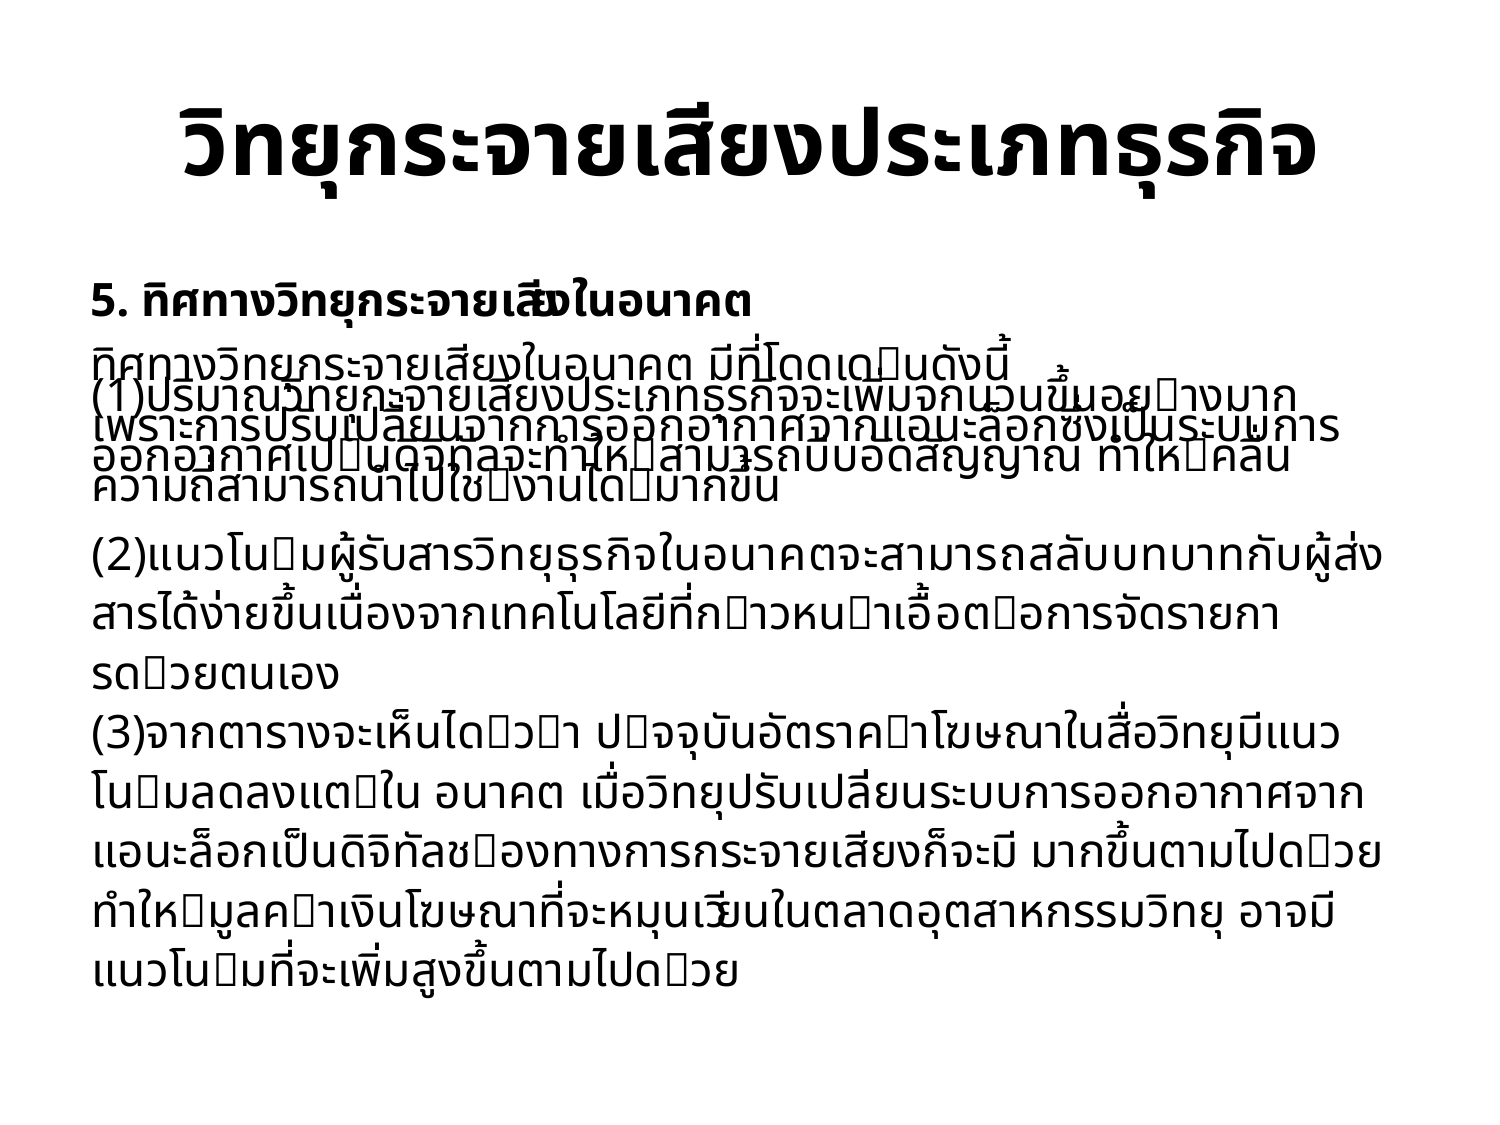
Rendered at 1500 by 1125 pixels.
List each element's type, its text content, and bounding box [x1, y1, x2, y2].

title วิทยุกระจายเสียงประเภทธุรกิจ [75, 45, 1425, 233]
list 5. ทิศทางวิทยุกระจายเสียงในอนาคต ทิศทางวิทยุกระจายเสียงในอนาคต มีที่โดดเดนดังนี้ (1)ปริมาณวิทยุกะจายเสียงประเภทธุรกิจจะเพิ่มจกนวนขึ้นอยางมาก เพราะการปรับเปลี่ยนจากการออกอากาศจากแอนะล็อกซึ่งเป็นระบบการออกอากาศเปนดิจิทัลจะทําใหสามารถบีบอัดสัญญาณ ทําใหคลื่นความถี่สามารถนําไปใชงานไดมากขึ้น (2)แนวโนมผู้รับสารวิทยุธุรกิจในอนาคตจะสามารถสลับบทบาทกับผู้ส่งสารได้ง่ายขึ้นเนื่องจากเทคโนโลยีที่กาวหนาเอื้อตอการจัดรายการดวยตนเอง (3)จากตารางจะเห็นไดวา ปจจุบันอัตราคาโฆษณาในสื่อวิทยุมีแนวโนมลดลงแตใน อนาคต เมื่อวิทยุปรับเปลี่ยนระบบการออกอากาศจากแอนะล็อกเป็นดิจิทัลชองทางการกระจายเสียงก็จะมี มากขึ้นตามไปดวย ทําใหมูลคาเงินโฆษณาที่จะหมุนเวียนในตลาดอุตสาหกรรมวิทยุ อาจมีแนวโนมที่จะเพิ่มสูงขึ้นตามไปดวย [75, 262, 1425, 1005]
